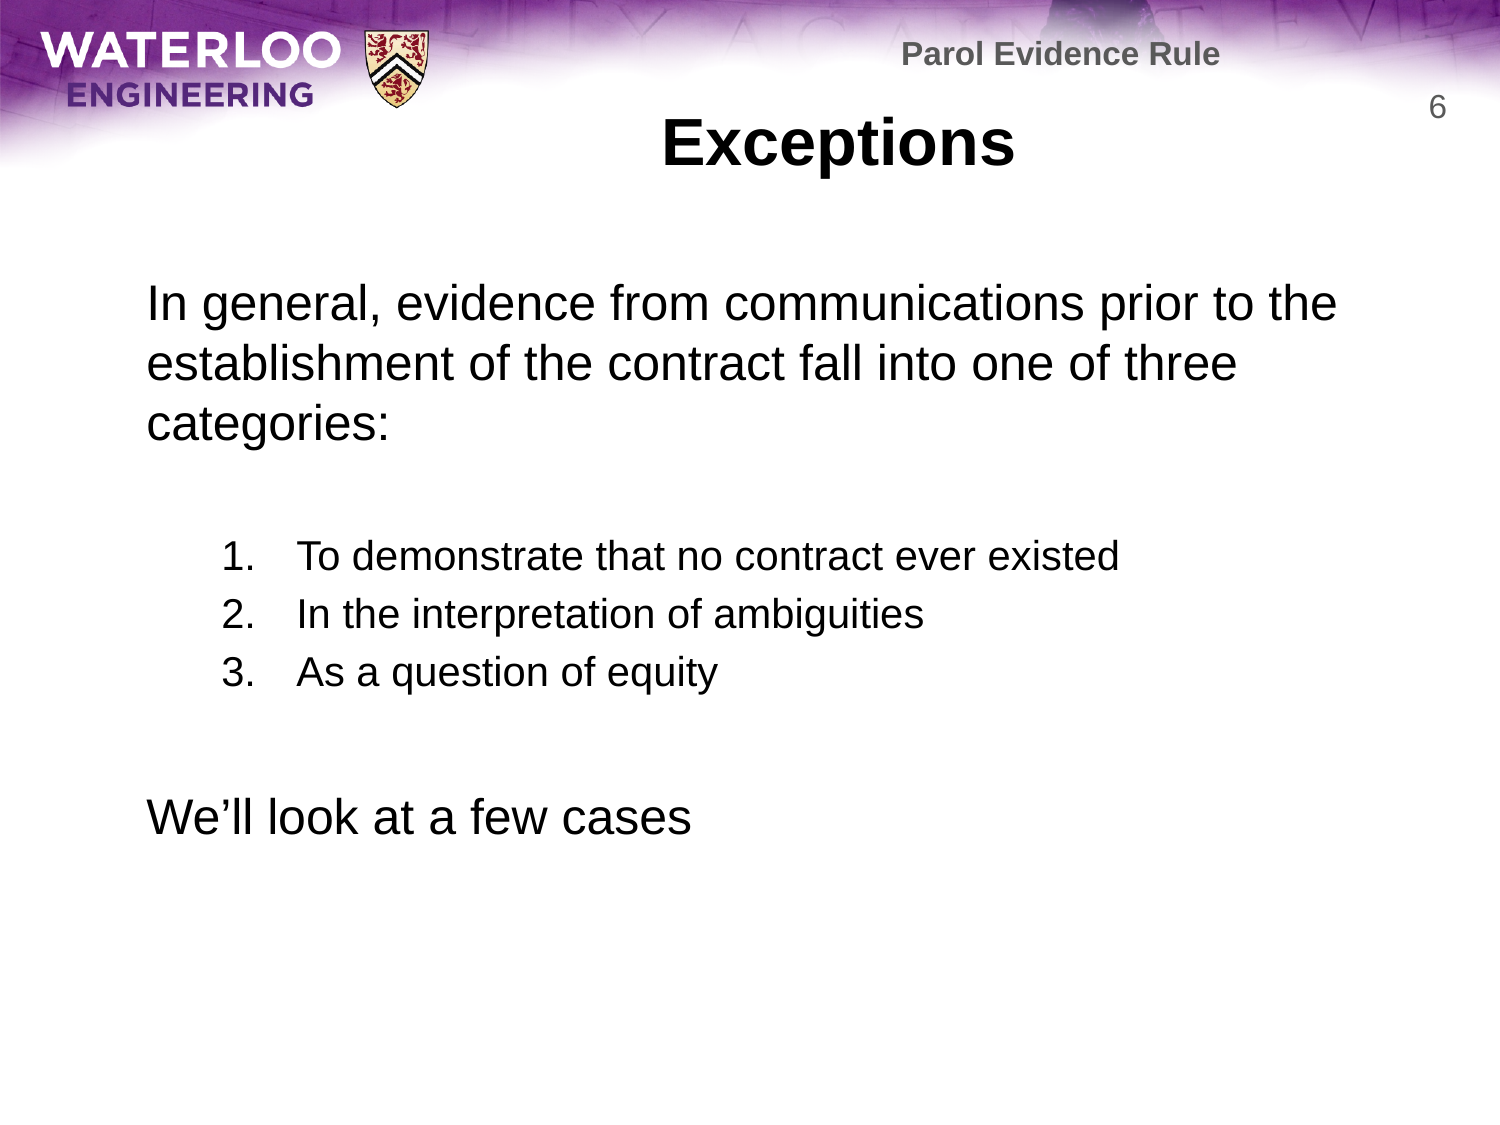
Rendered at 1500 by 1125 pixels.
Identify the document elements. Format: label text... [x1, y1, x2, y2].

picture [0, 0, 1500, 1125]
footer Parol Evidence Rule [453, 24, 1236, 68]
list In general, evidence from communications prior to the establishment of the contract fall into one of three categories: To demonstrate that no contract ever existed In the interpretation of ambiguities As a question of equity We’ll look at a few cases [74, 262, 1426, 1020]
slide_number 6 [1333, 73, 1462, 134]
title Exceptions [252, 44, 1426, 233]
